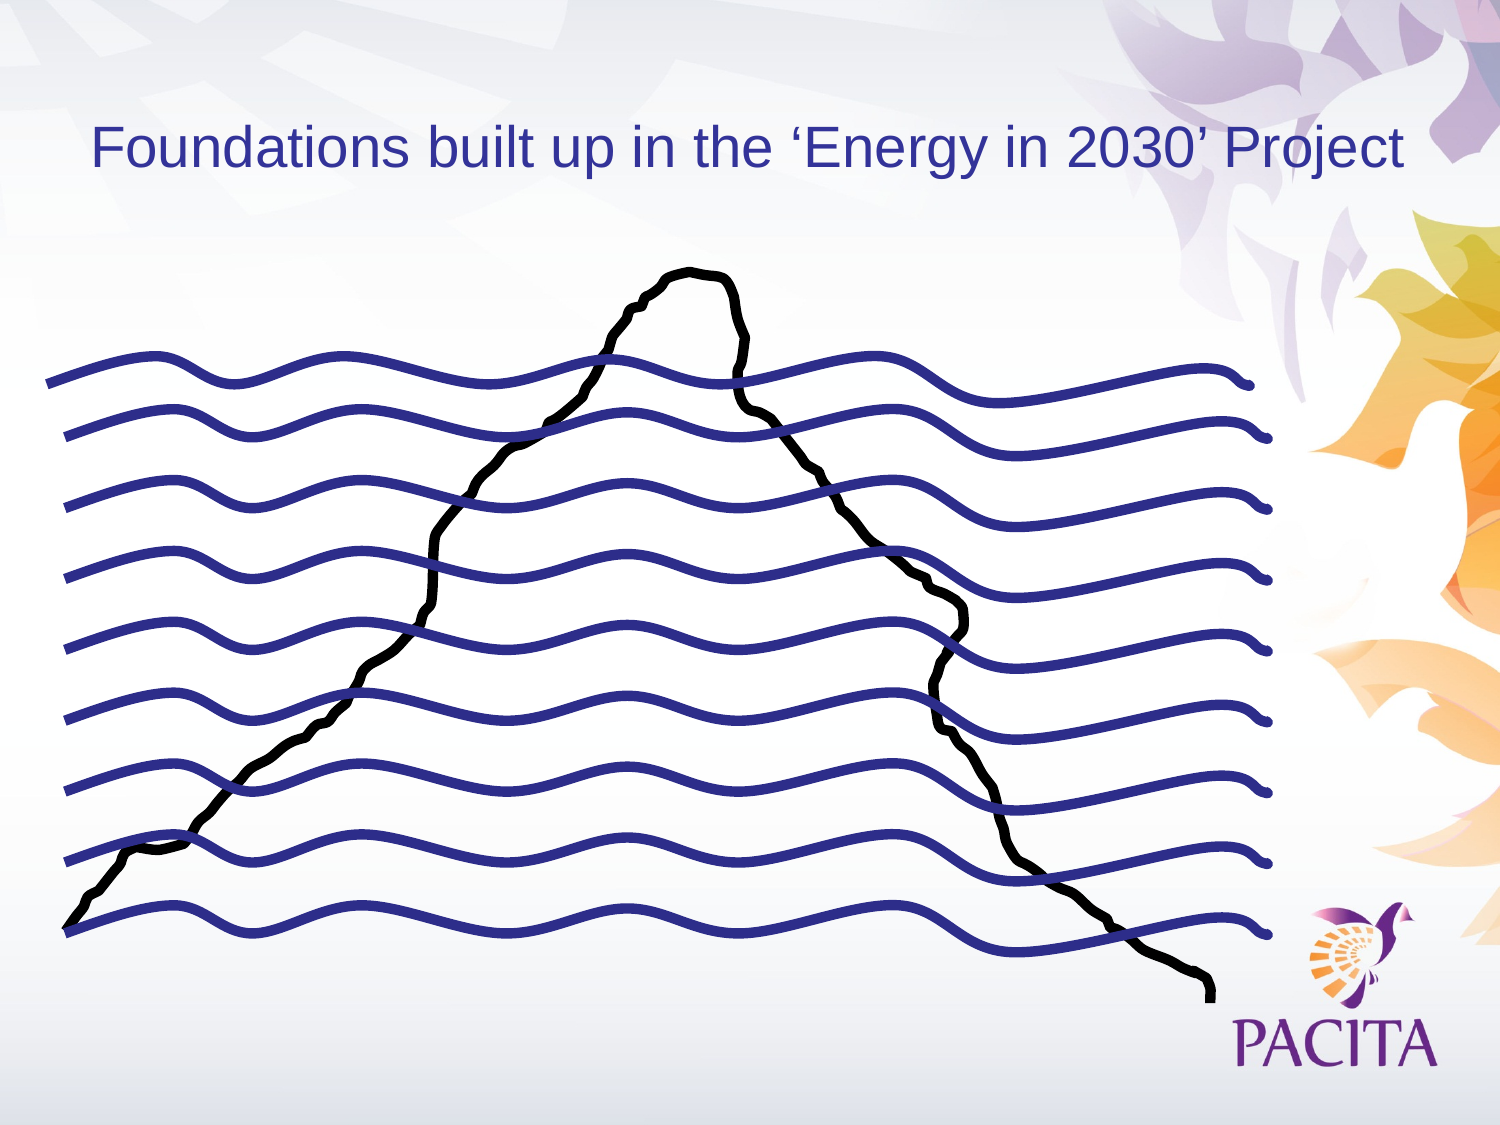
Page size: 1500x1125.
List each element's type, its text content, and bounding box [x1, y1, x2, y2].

text_box [109, 934, 1213, 1004]
picture [0, 0, 1500, 1125]
text_box [64, 548, 1270, 601]
text_box [413, 580, 966, 647]
text_box [64, 832, 1270, 884]
text_box [64, 761, 1270, 813]
text_box [188, 792, 1026, 862]
text_box [64, 690, 1270, 742]
text_box [431, 509, 886, 576]
text_box [46, 353, 1252, 406]
text_box [232, 721, 996, 791]
text_box [64, 477, 1270, 530]
text_box [600, 269, 748, 382]
text_box [462, 438, 831, 506]
text_box [63, 863, 1126, 933]
text_box [350, 650, 952, 718]
text_box [544, 385, 782, 435]
text_box [64, 903, 1270, 955]
text_box [64, 406, 1270, 459]
title Foundations built up in the ‘Energy in 2030’ Project [75, 101, 1425, 290]
text_box [64, 619, 1270, 671]
